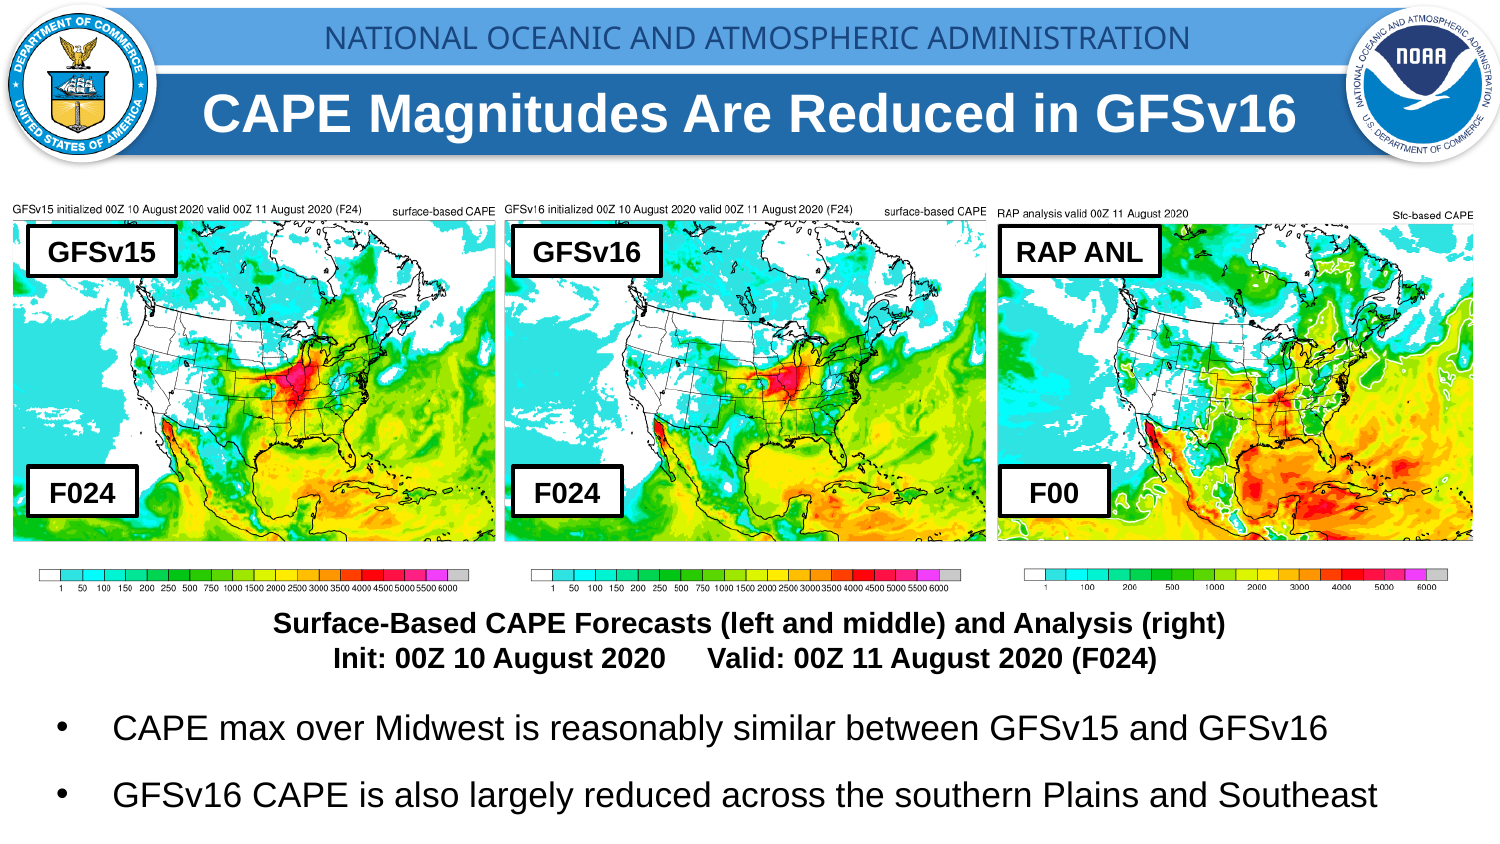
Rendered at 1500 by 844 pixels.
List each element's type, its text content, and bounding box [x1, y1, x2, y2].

picture [26, 42, 33, 51]
picture [1353, 14, 1492, 154]
picture [110, 29, 119, 37]
text_box Surface-Based CAPE Forecasts (left and middle) and Analysis (right) Init: 00Z 10 August 2020 Valid: 00Z 11 August 2020 (F024) [258, 597, 1242, 683]
picture [7, 12, 148, 155]
picture [113, 129, 122, 137]
picture [12, 204, 987, 595]
picture [24, 29, 133, 139]
text_box CAPE Magnitudes Are Reduced in GFSv16 [152, 68, 1348, 154]
picture [67, 143, 76, 150]
text_box [1390, 5, 1458, 13]
picture [992, 199, 1474, 590]
text_box CAPE max over Midwest is reasonably similar between GFSv15 and GFSv16 GFSv16 CAPE is also largely reduced across the southern Plains and Southeast [26, 697, 1490, 822]
text_box [152, 53, 156, 68]
picture [42, 26, 49, 35]
picture [118, 35, 126, 43]
text_box [51, 3, 114, 11]
text_box NATIONAL OCEANIC AND ATMOSPHERIC ADMINISTRATION [110, 7, 1400, 66]
picture [92, 98, 148, 155]
